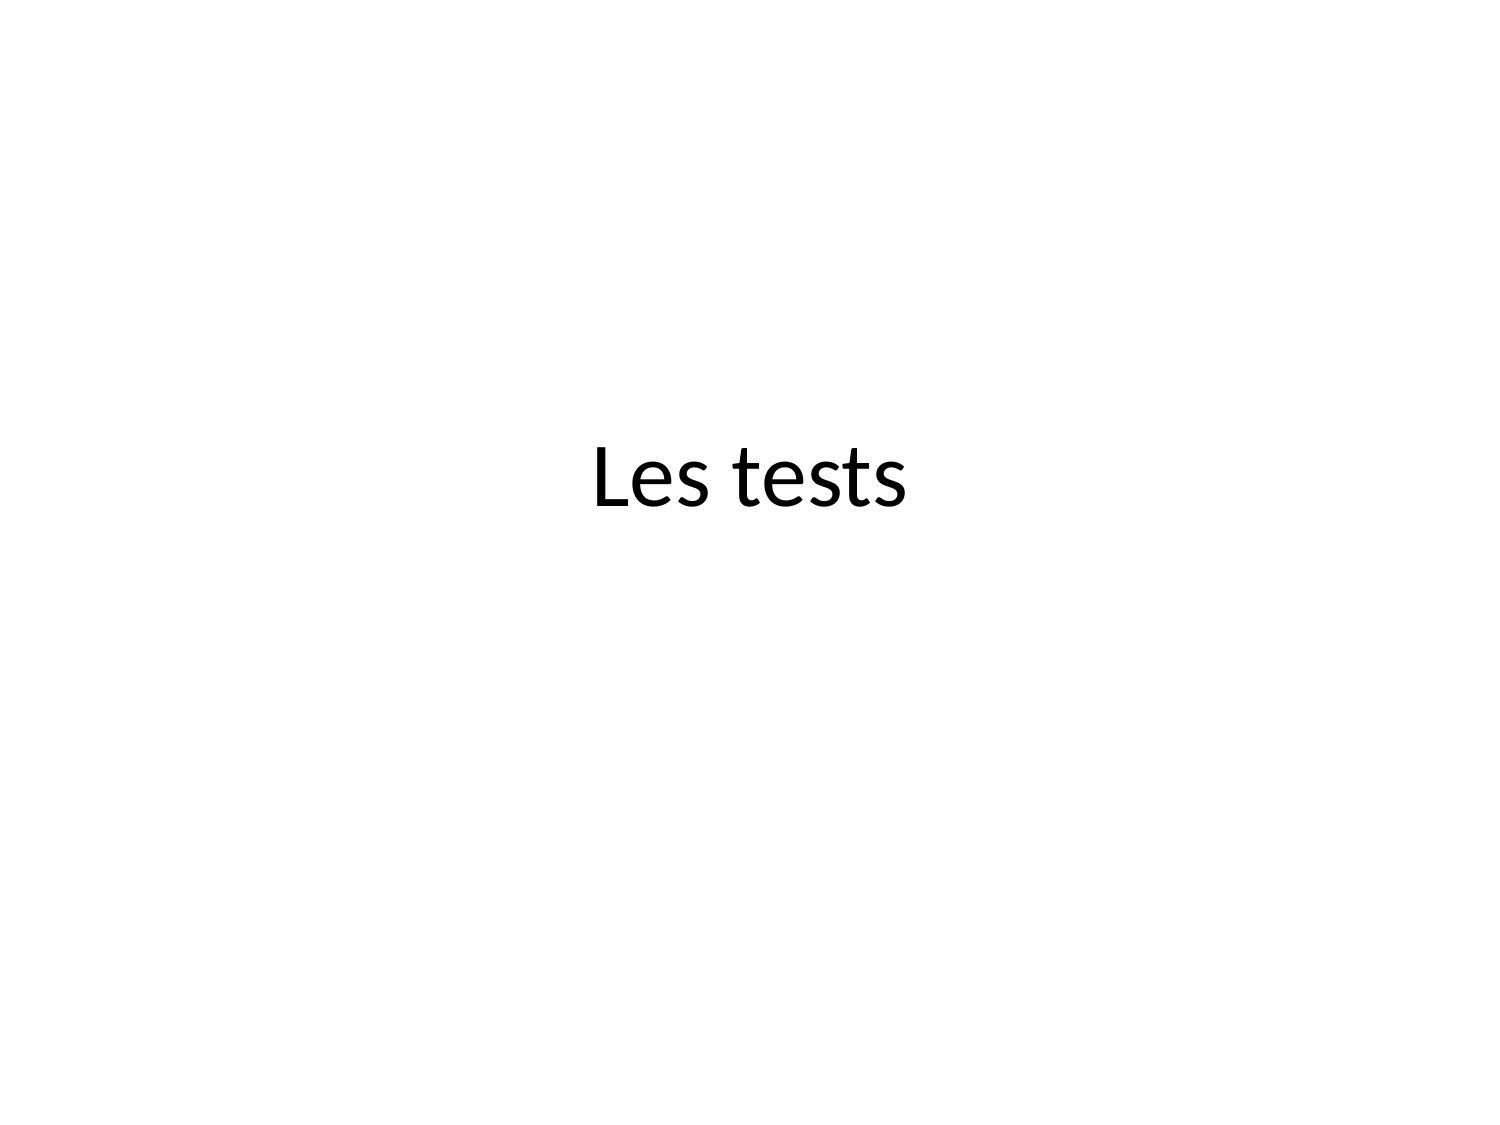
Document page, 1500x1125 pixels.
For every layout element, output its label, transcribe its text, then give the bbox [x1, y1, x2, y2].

title Les tests [112, 349, 1388, 591]
